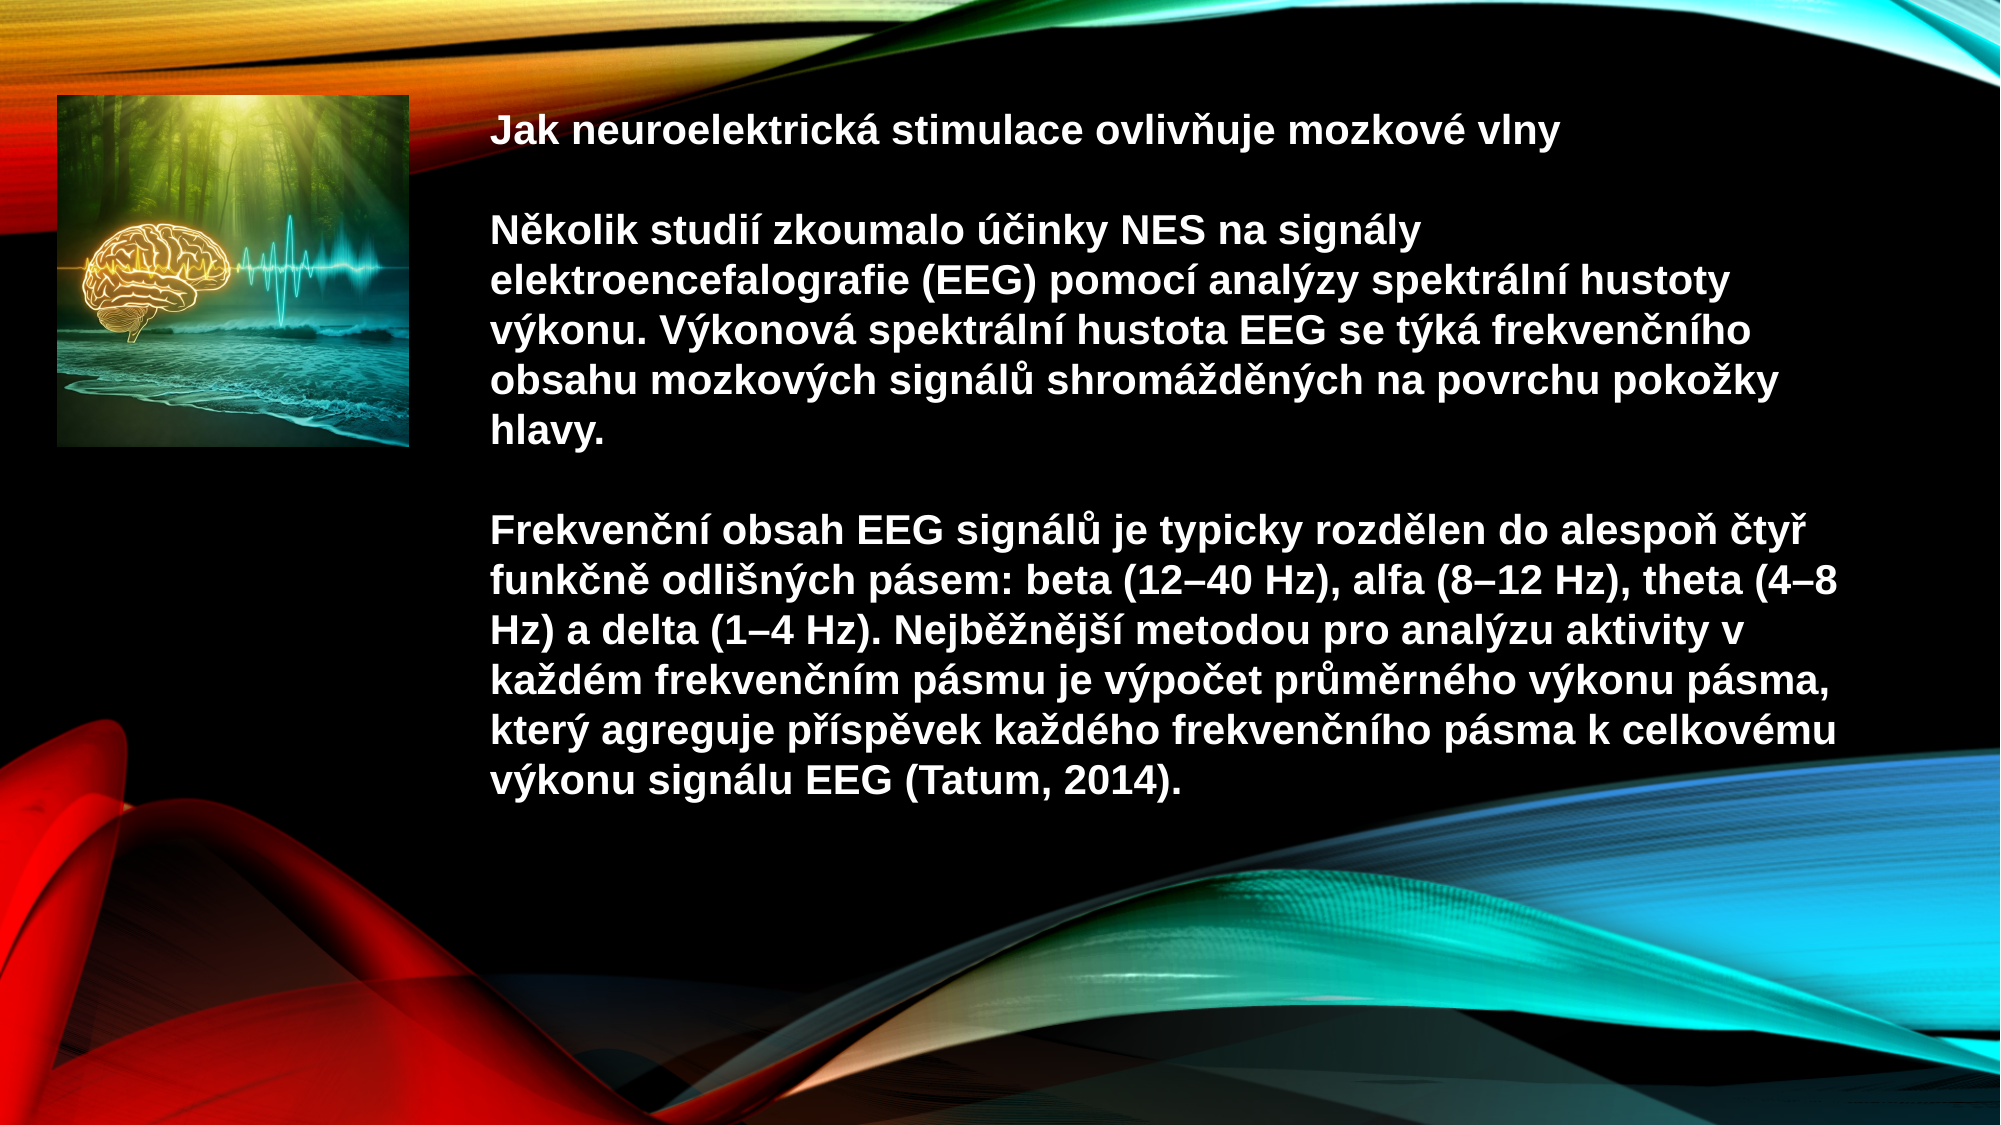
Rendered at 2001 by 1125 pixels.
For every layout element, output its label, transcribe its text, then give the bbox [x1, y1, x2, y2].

text_box Jak neuroelektrická stimulace ovlivňuje mozkové vlny Několik studií zkoumalo účinky NES na signály elektroencefalografie (EEG) pomocí analýzy spektrální hustoty výkonu. Výkonová spektrální hustota EEG se týká frekvenčního obsahu mozkových signálů shromážděných na povrchu pokožky hlavy. Frekvenční obsah EEG signálů je typicky rozdělen do alespoň čtyř funkčně odlišných pásem: beta (12–40 Hz), alfa (8–12 Hz), theta (4–8 Hz) a delta (1–4 Hz). Nejběžnější metodou pro analýzu aktivity v každém frekvenčním pásmu je výpočet průměrného výkonu pásma, který agreguje příspěvek každého frekvenčního pásma k celkovému výkonu signálu EEG (Tatum, 2014). [475, 95, 1855, 811]
picture [0, 0, 2000, 447]
picture [0, 717, 2000, 1125]
